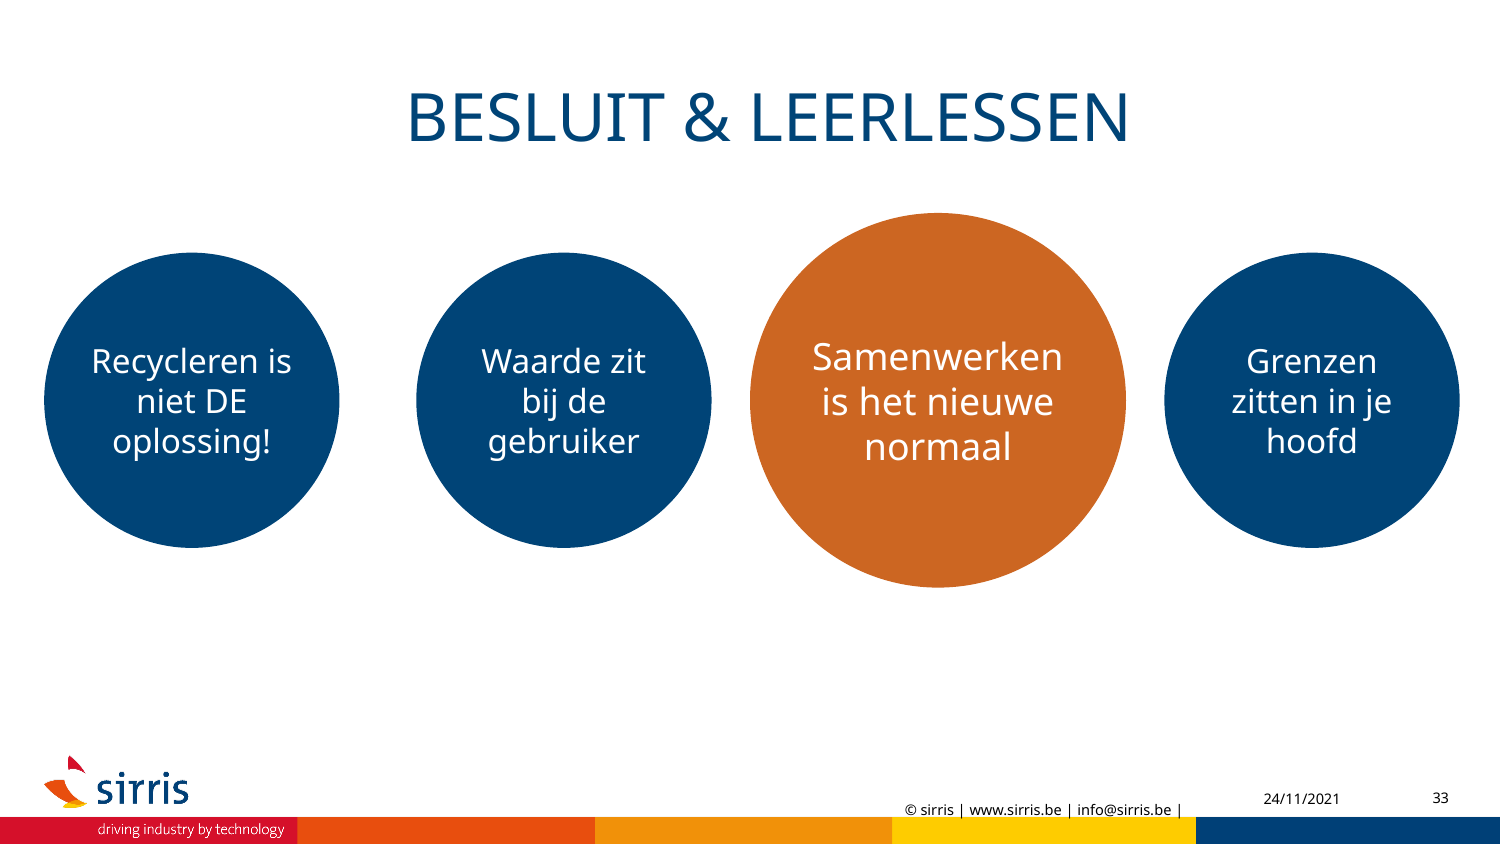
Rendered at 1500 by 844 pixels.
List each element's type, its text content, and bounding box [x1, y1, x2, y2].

picture [0, 1, 1500, 844]
footer © sirris | www.sirris.be | info@sirris.be | [723, 557, 1199, 844]
text_box Waarde zit bij de gebruiker [416, 252, 712, 548]
slide_number 33 [1405, 546, 1467, 844]
text_box Samenwerken is het nieuwe normaal [750, 212, 1127, 588]
text_box Recycleren is niet DE oplossing! [44, 252, 340, 548]
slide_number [1198, 546, 1405, 844]
text_box BESLUIT & LEERLESSEN [405, 66, 1266, 163]
text_box Grenzen zitten in je hoofd [1164, 252, 1460, 548]
